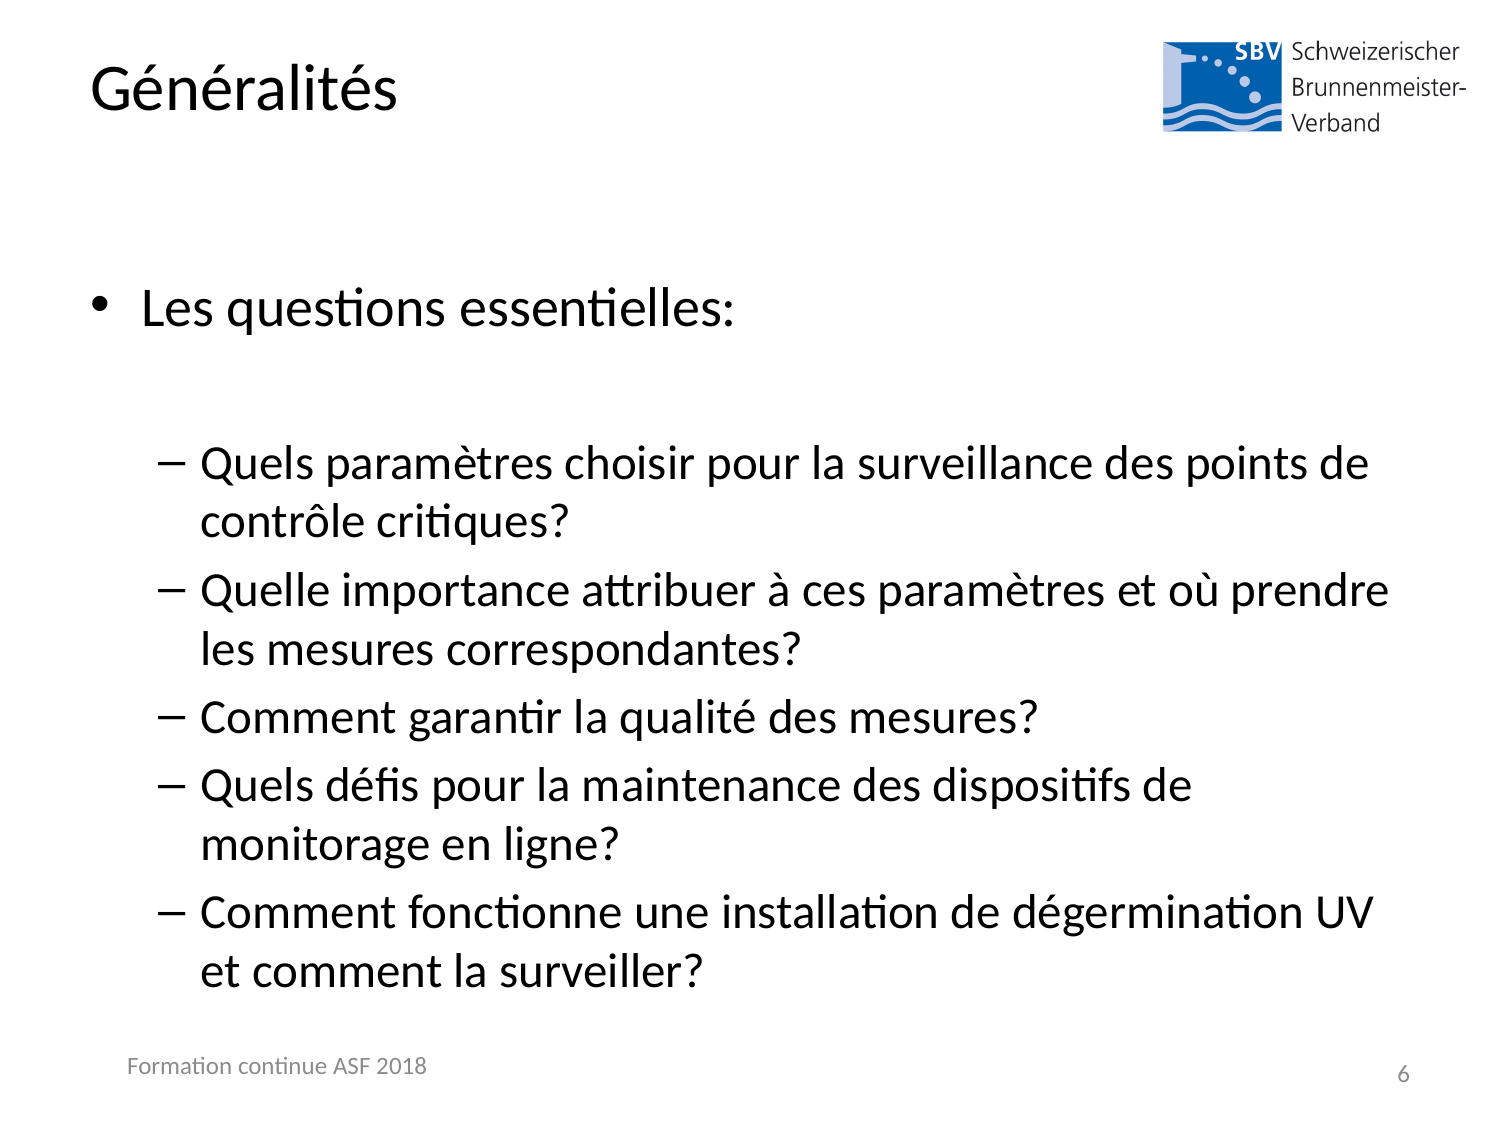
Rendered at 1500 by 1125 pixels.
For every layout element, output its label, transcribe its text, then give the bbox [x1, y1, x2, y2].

picture [1163, 35, 1471, 138]
list Les questions essentielles: Quels paramètres choisir pour la surveillance des points de contrôle critiques? Quelle importance attribuer à ces paramètres et où prendre les mesures correspondantes? Comment garantir la qualité des mesures? Quels défis pour la maintenance des dispositifs de monitorage en ligne? Comment fonctionne une installation de dégermination UV et comment la surveiller? [75, 262, 1436, 1005]
slide_number Formation continue ASF 2018 [112, 1035, 463, 1095]
slide_number 6 [1074, 1042, 1425, 1103]
title Généralités [75, 30, 1152, 138]
